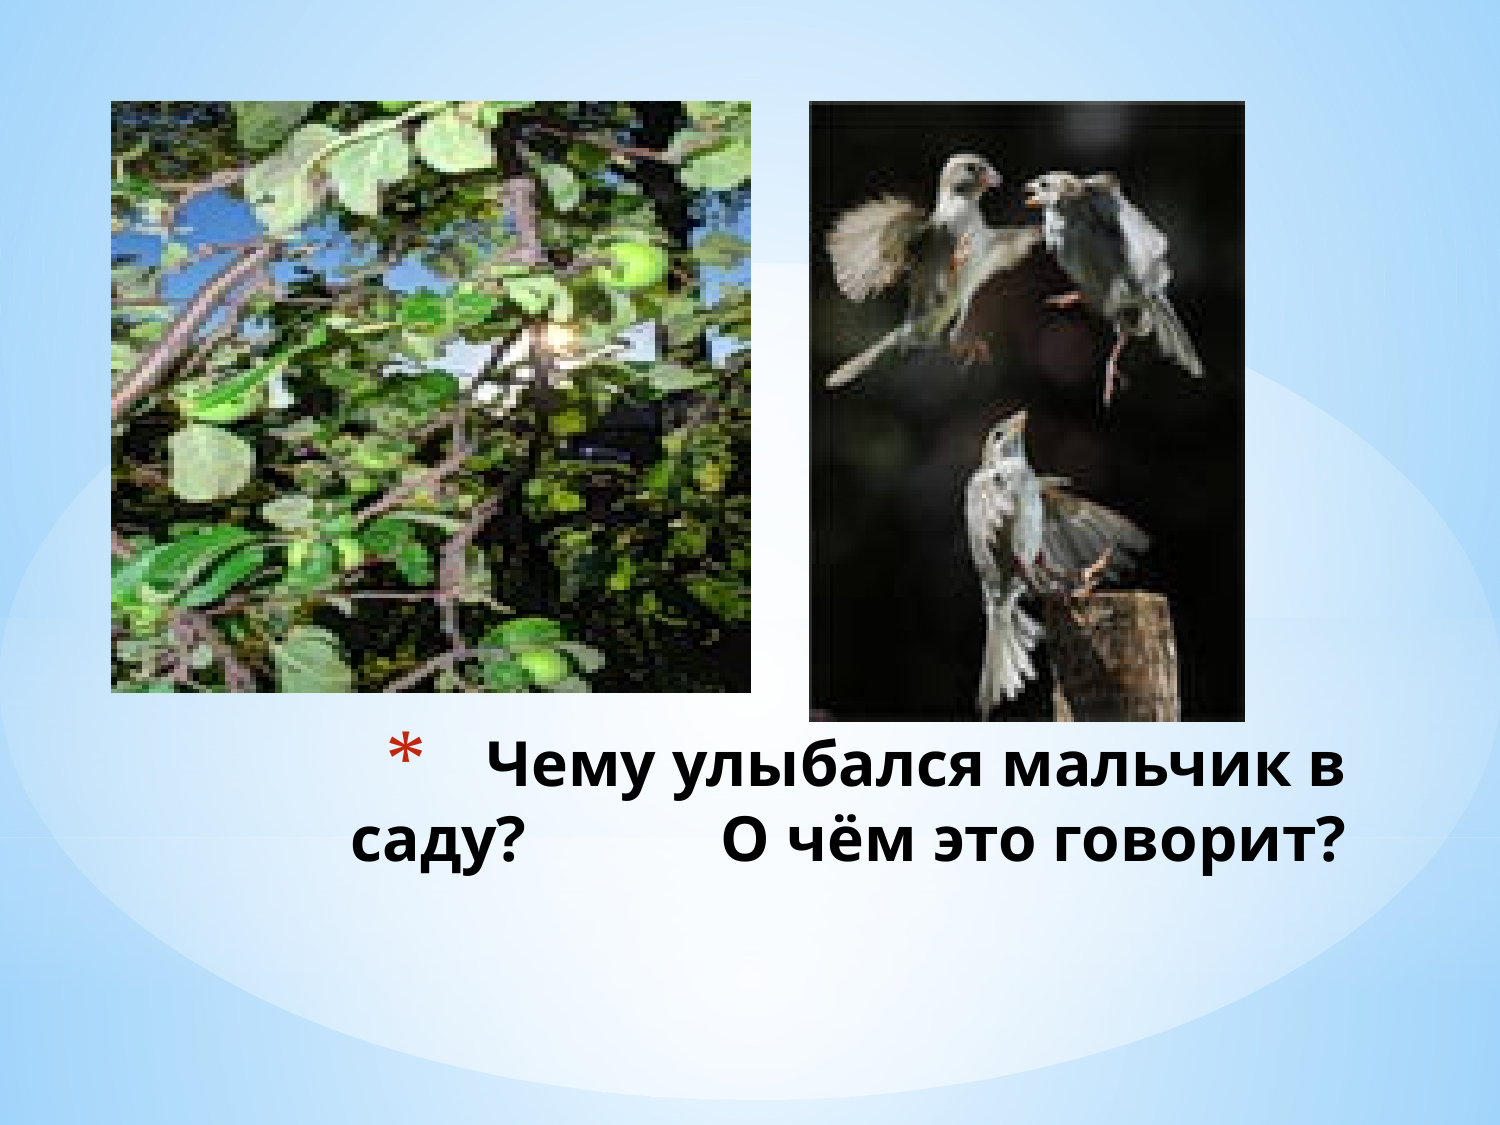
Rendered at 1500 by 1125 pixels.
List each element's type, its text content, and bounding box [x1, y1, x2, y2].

picture [111, 101, 751, 693]
picture [808, 101, 1245, 722]
title Чему улыбался мальчик в саду? О чём это говорит? [294, 717, 1363, 905]
